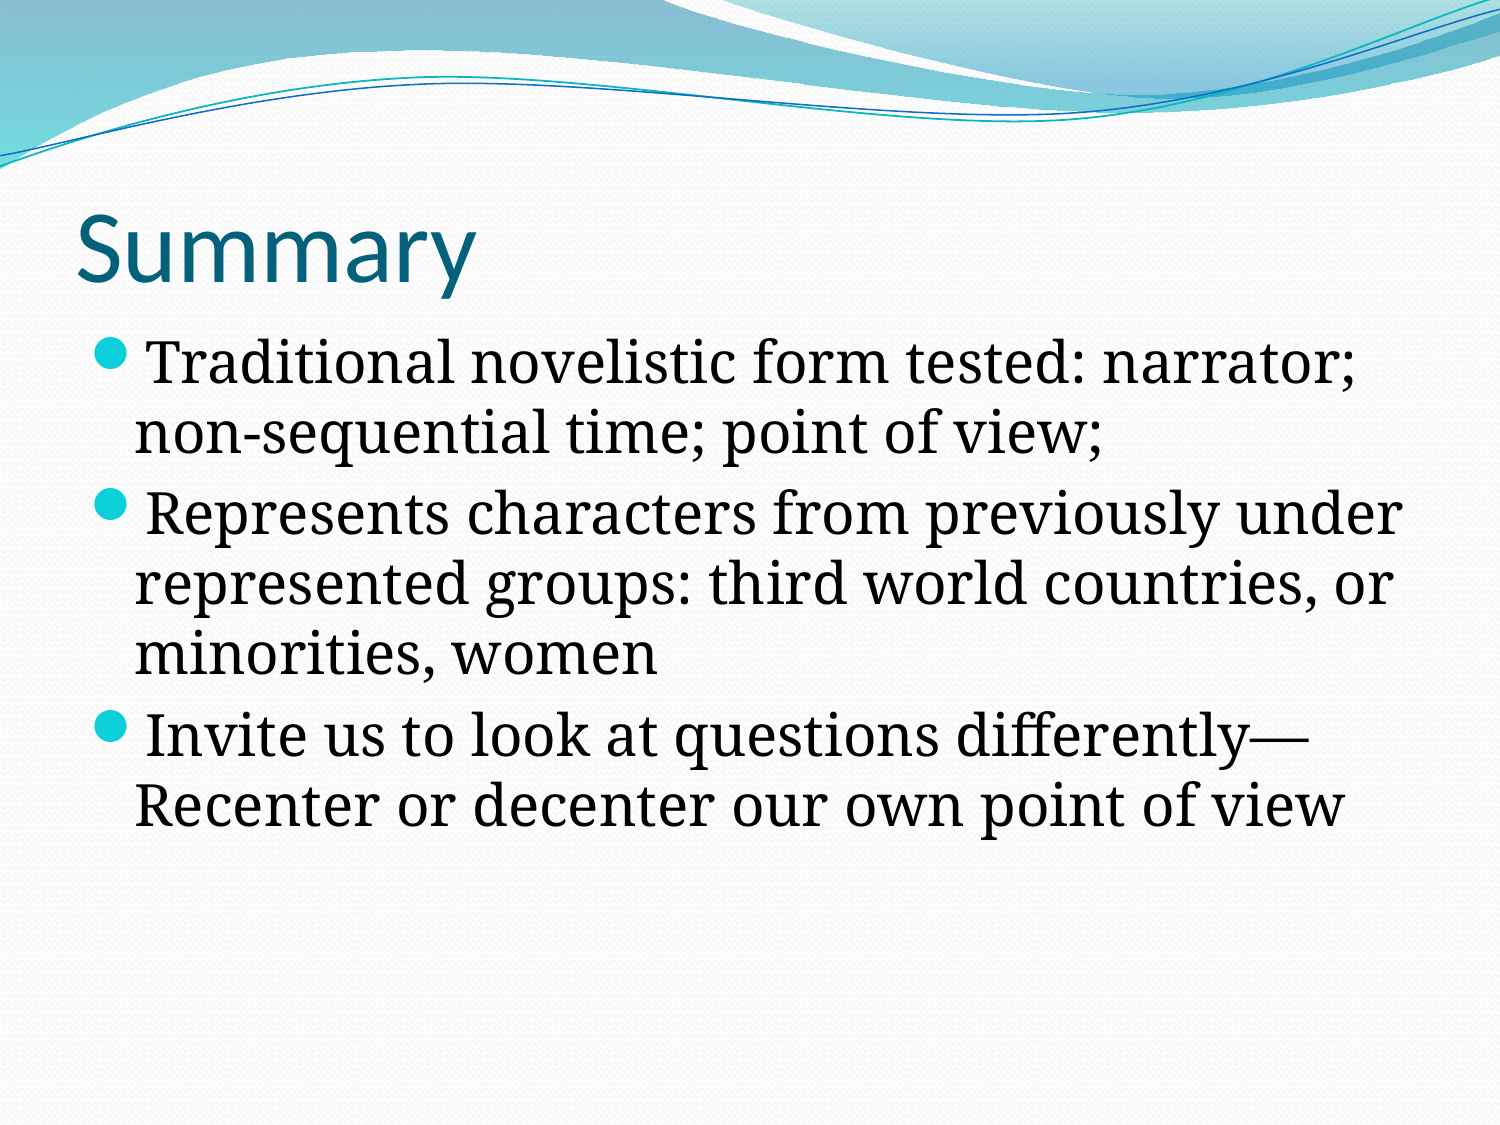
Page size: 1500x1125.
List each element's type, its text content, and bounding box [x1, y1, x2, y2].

title Summary [75, 115, 1425, 303]
list Traditional novelistic form tested: narrator; non-sequential time; point of view; Represents characters from previously under represented groups: third world countries, or minorities, women Invite us to look at questions differently—Recenter or decenter our own point of view [75, 317, 1425, 1038]
